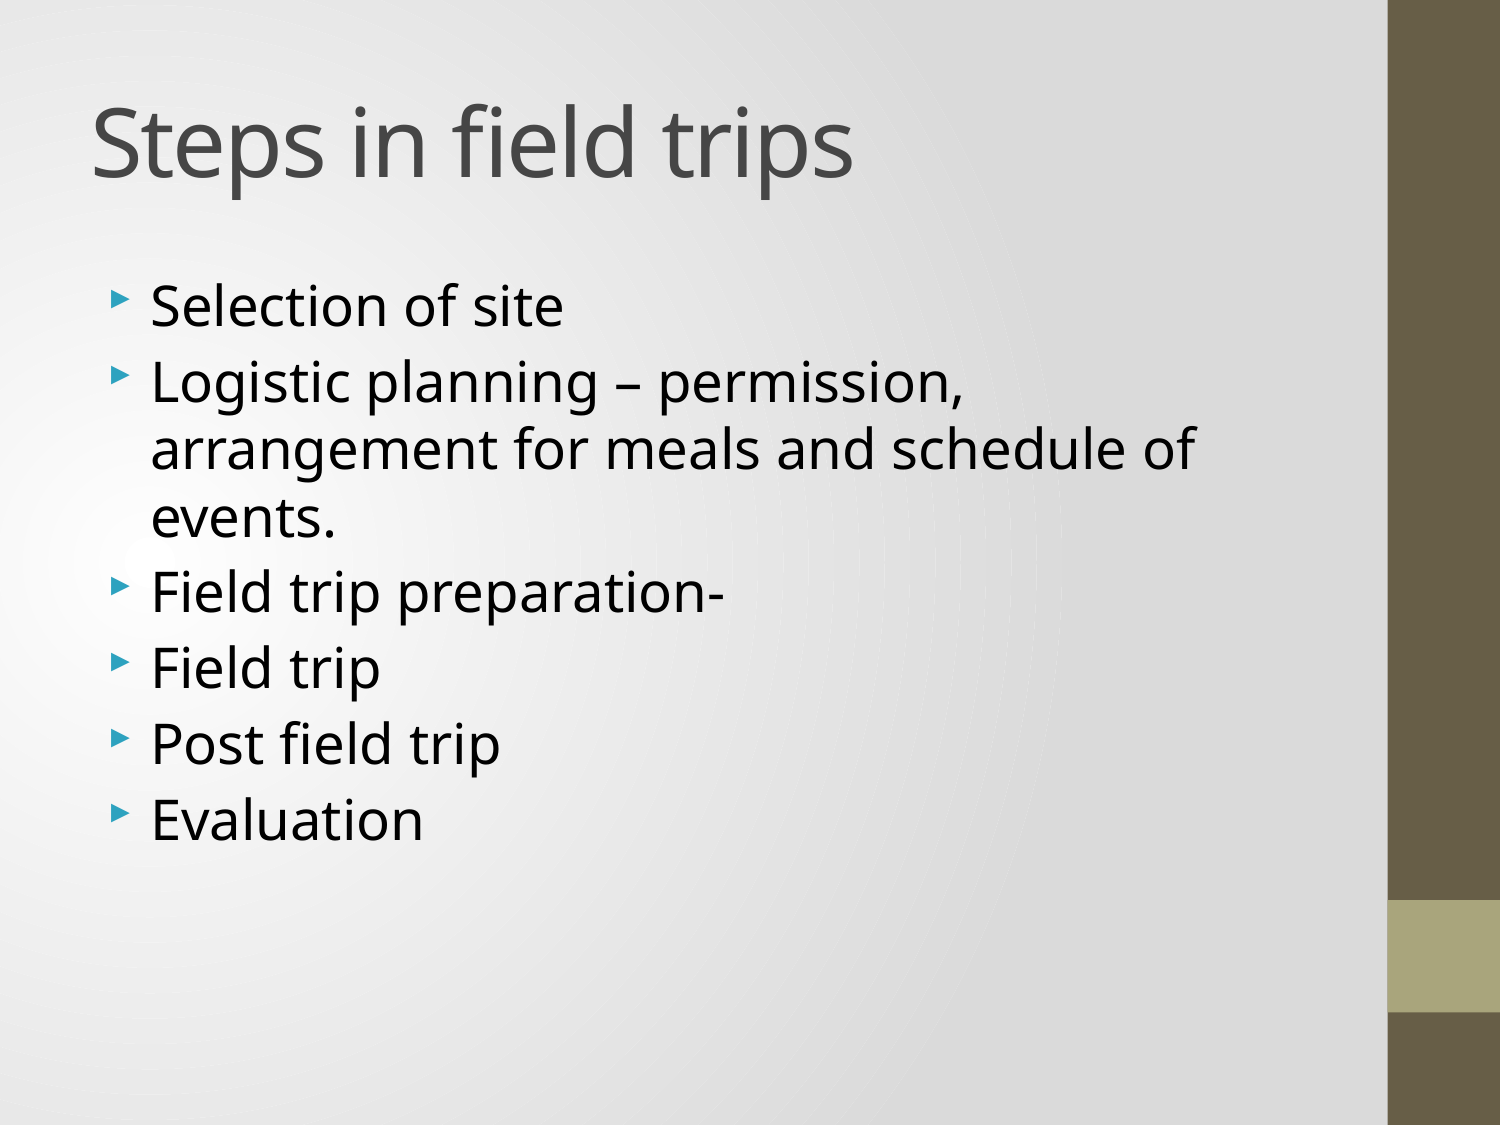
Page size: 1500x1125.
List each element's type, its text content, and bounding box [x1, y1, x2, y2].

list Selection of site Logistic planning – permission, arrangement for meals and schedule of events. Field trip preparation- Field trip Post field trip Evaluation [75, 262, 1325, 1050]
title Steps in field trips [75, 45, 1325, 233]
